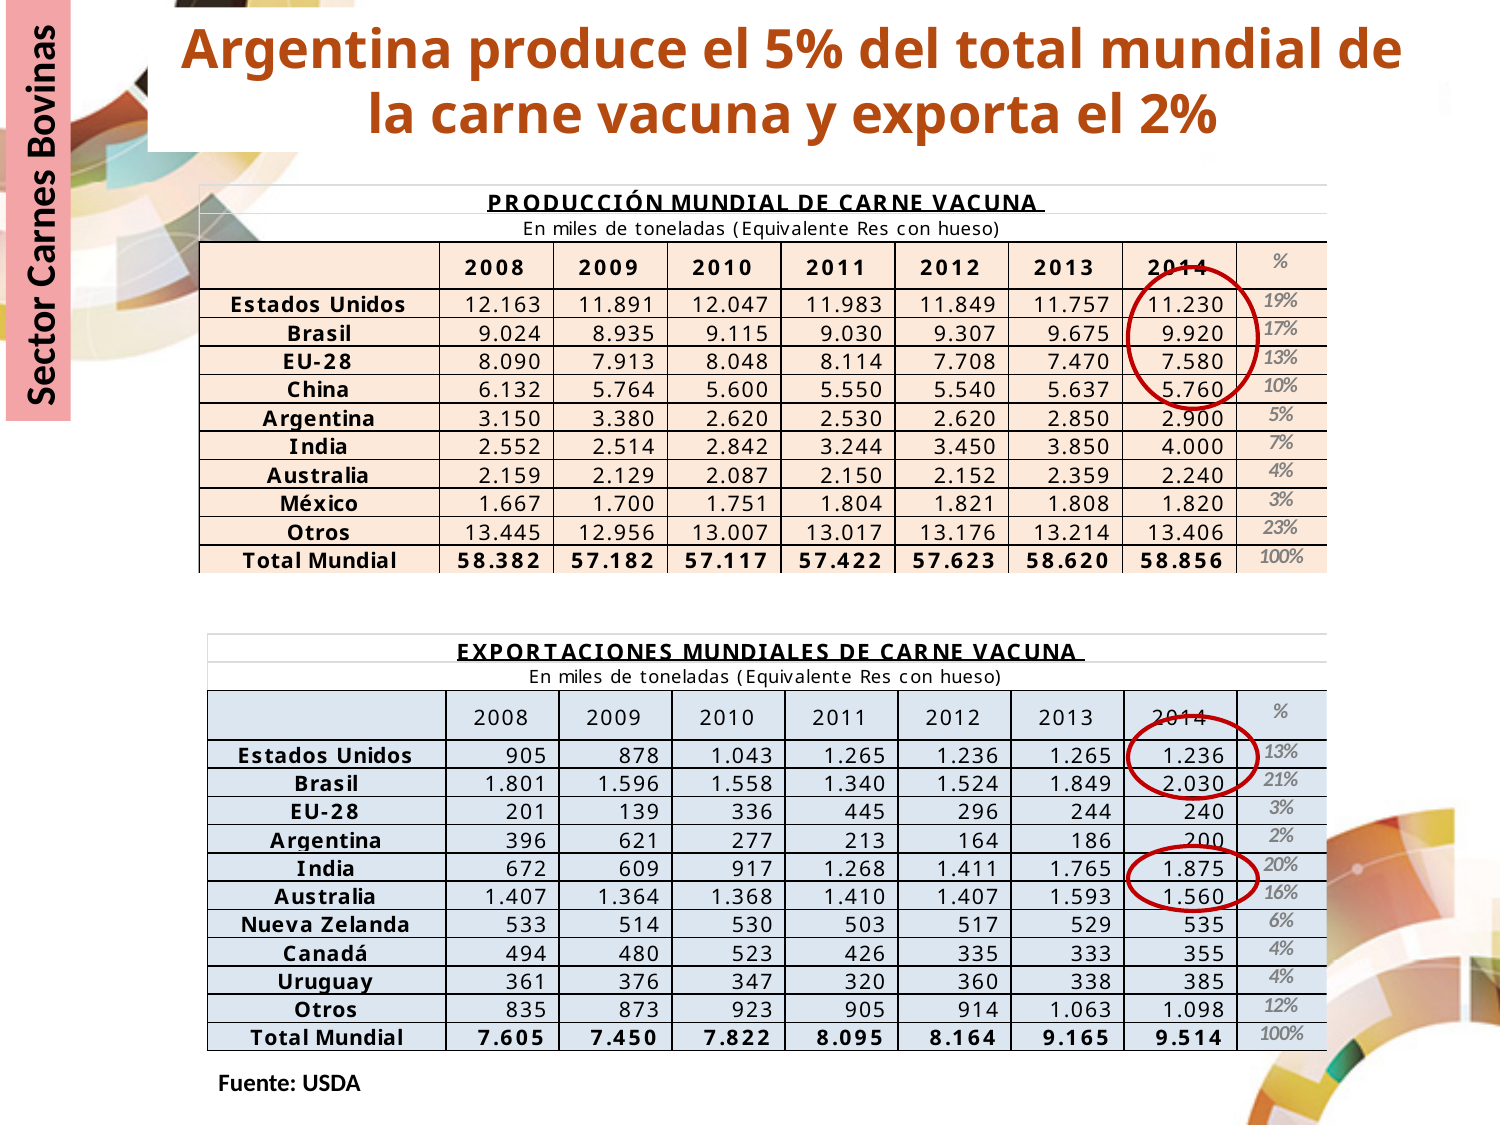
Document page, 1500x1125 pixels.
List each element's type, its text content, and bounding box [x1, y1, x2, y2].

picture [0, 0, 1500, 1125]
picture [0, 0, 5, 65]
text_box Sector Carnes Bovinas [5, 0, 71, 421]
text_box Argentina produce el 5% del total mundial de la carne vacuna y exporta el 2% [147, 7, 1440, 152]
text_box [71, 65, 1499, 253]
text_box [0, 65, 5, 253]
